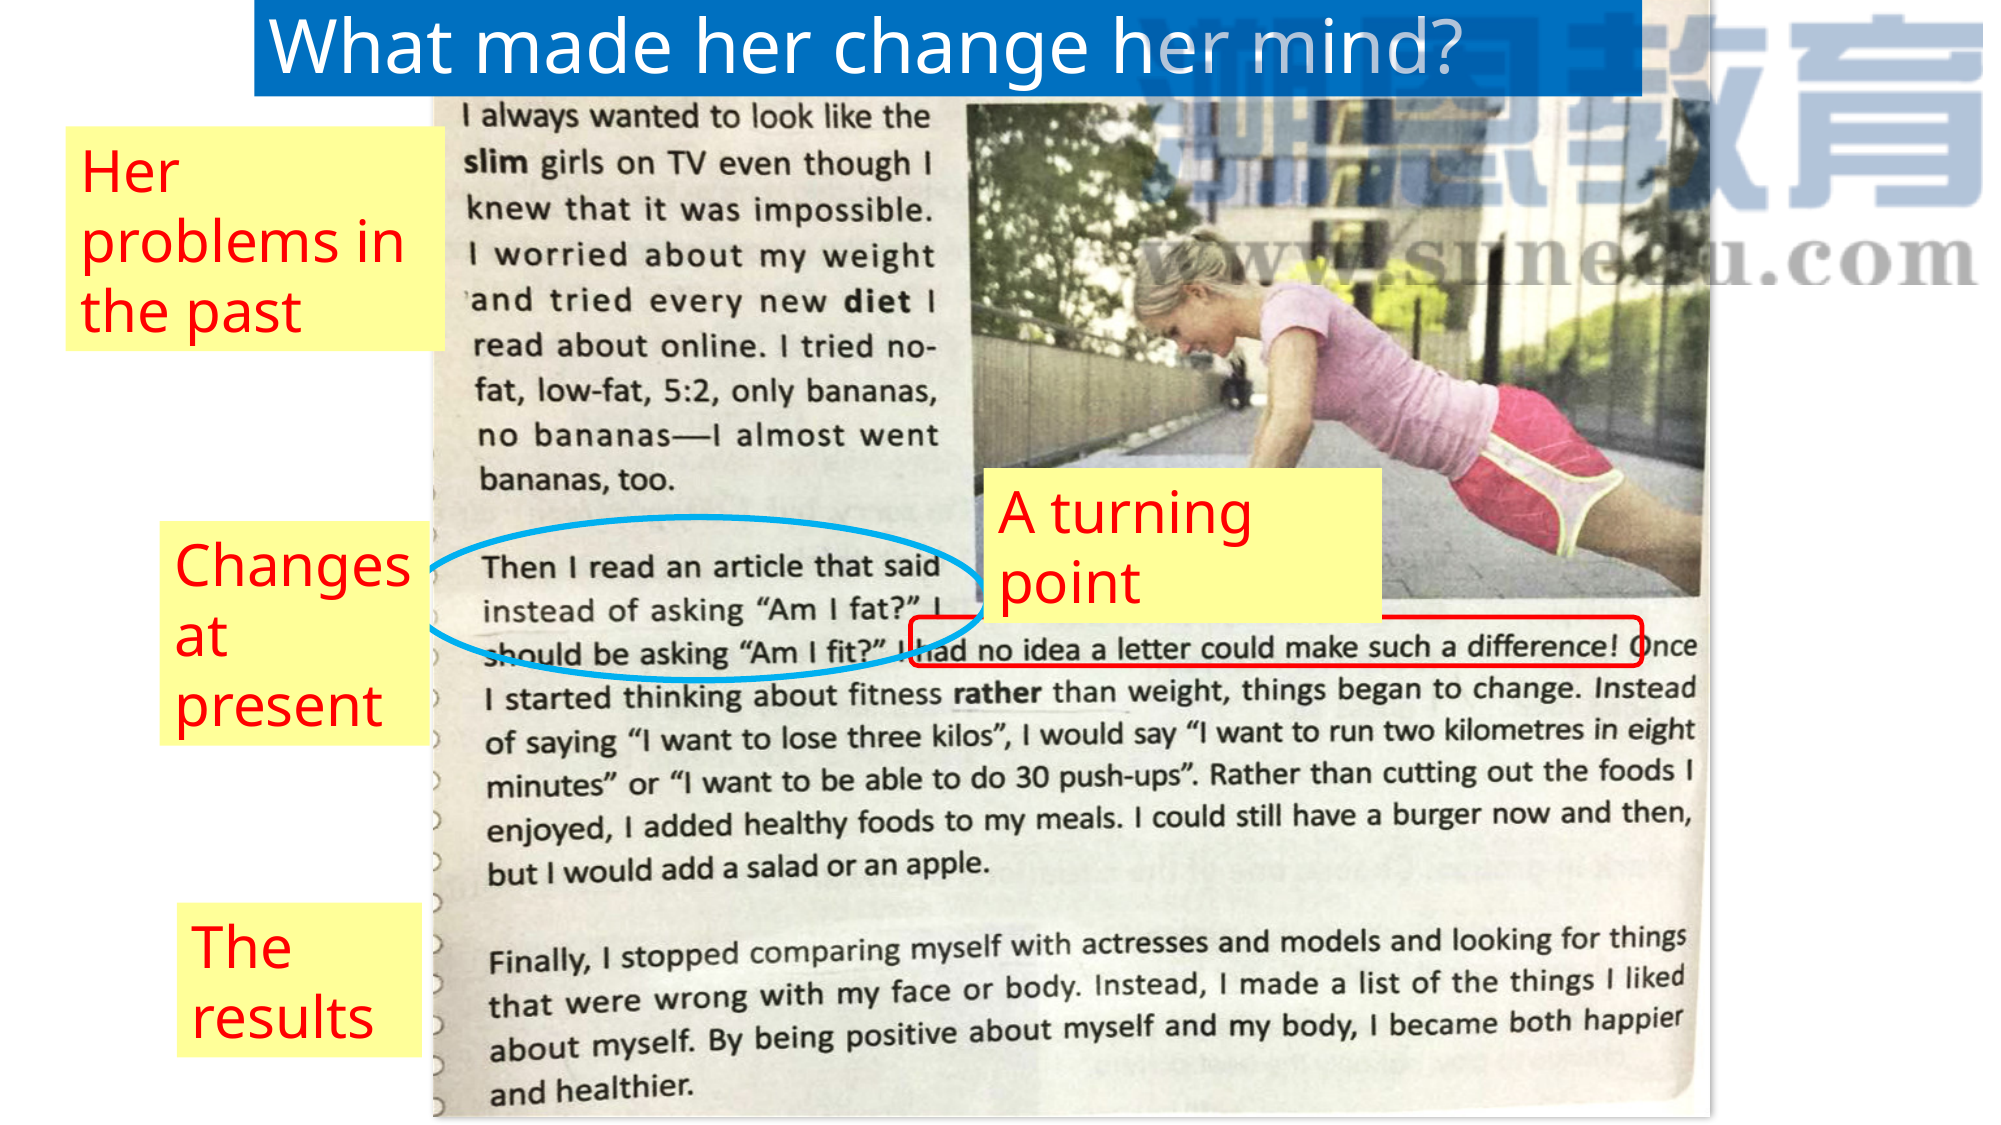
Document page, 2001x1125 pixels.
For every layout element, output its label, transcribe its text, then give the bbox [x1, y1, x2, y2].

text_box What made her change her mind? [254, 0, 433, 97]
text_box Her problems in the past [65, 126, 433, 352]
picture [433, 0, 1983, 1117]
text_box The results [176, 902, 422, 1058]
text_box Changes at present [159, 521, 430, 746]
